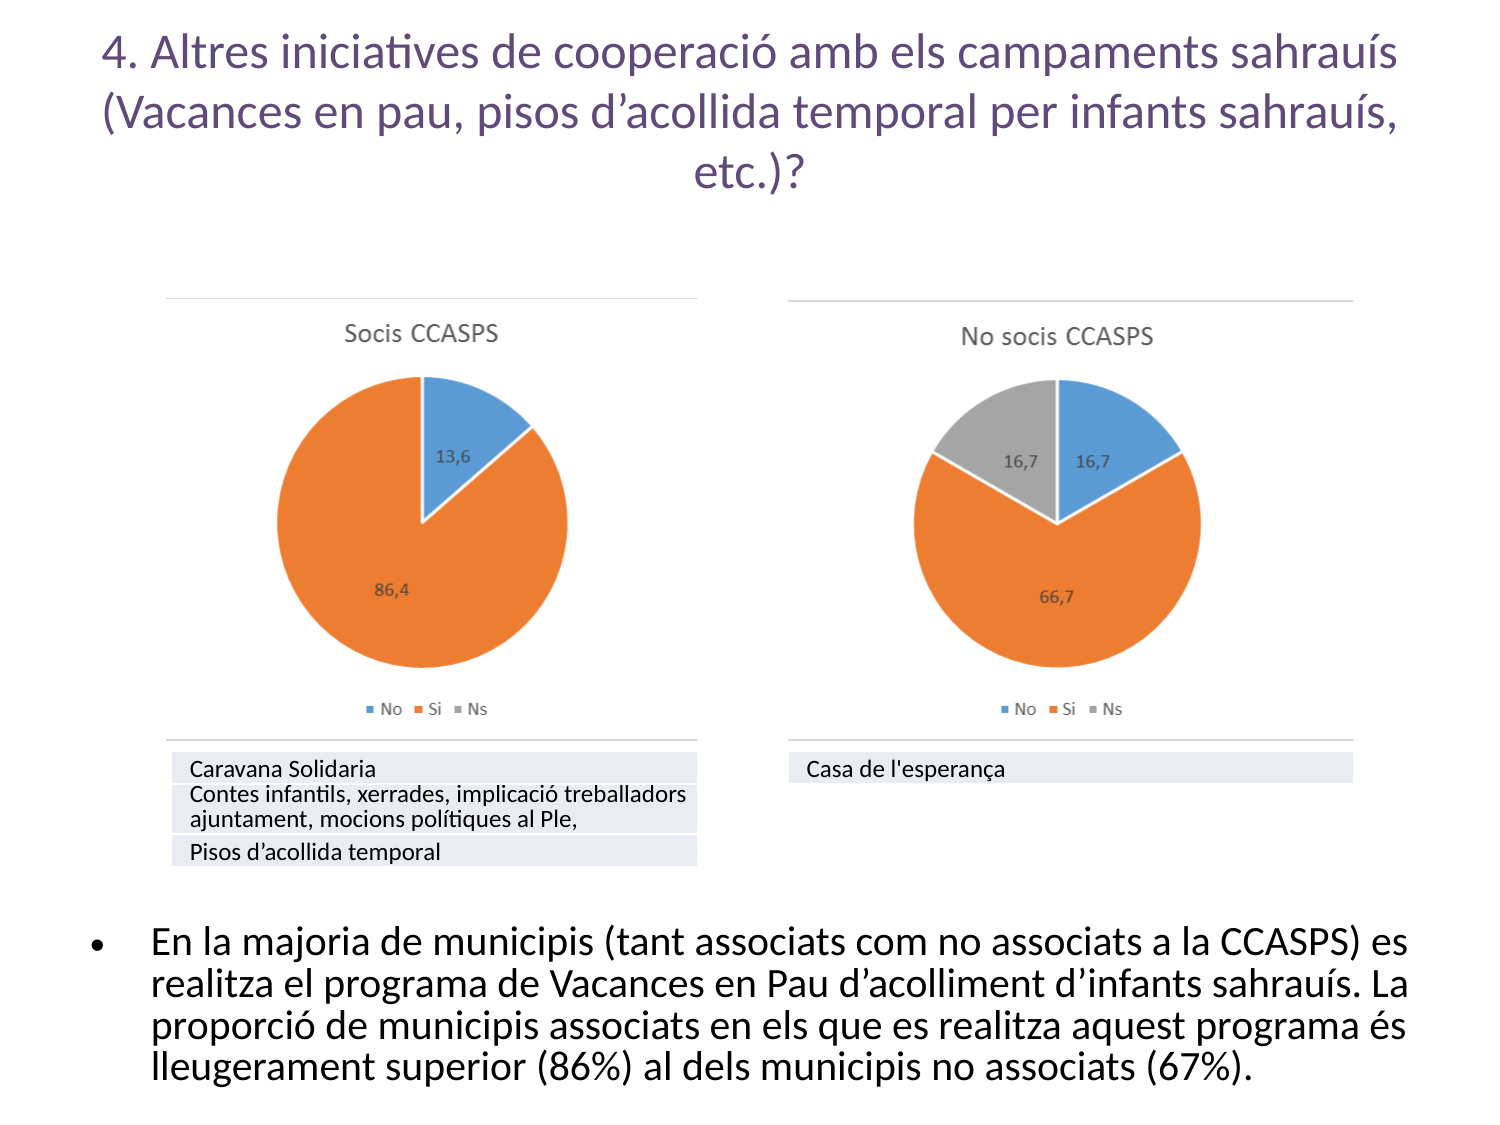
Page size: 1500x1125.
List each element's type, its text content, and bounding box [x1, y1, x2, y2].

table_header Caravana Solidaria [172, 752, 697, 783]
table_cell Contes infantils, xerrades, implicació treballadors ajuntament, mocions polítiques al Ple, [172, 785, 697, 833]
table_header Casa de l'esperança [789, 752, 1353, 783]
table_cell Pisos d’acollida temporal [172, 835, 697, 866]
text_box En la majoria de municipis (tant associats com no associats a la CCASPS) es realitza el programa de Vacances en Pau d’acolliment d’infants sahrauís. La proporció de municipis associats en els que es realitza aquest programa és lleugerament superior (86%) al dels municipis no associats (67%). [75, 916, 1459, 1104]
picture [787, 300, 1354, 742]
title 4. Altres iniciatives de cooperació amb els campaments sahrauís (Vacances en pau, pisos d’acollida temporal per infants sahrauís, etc.)? [75, 45, 1425, 233]
picture [165, 297, 698, 742]
